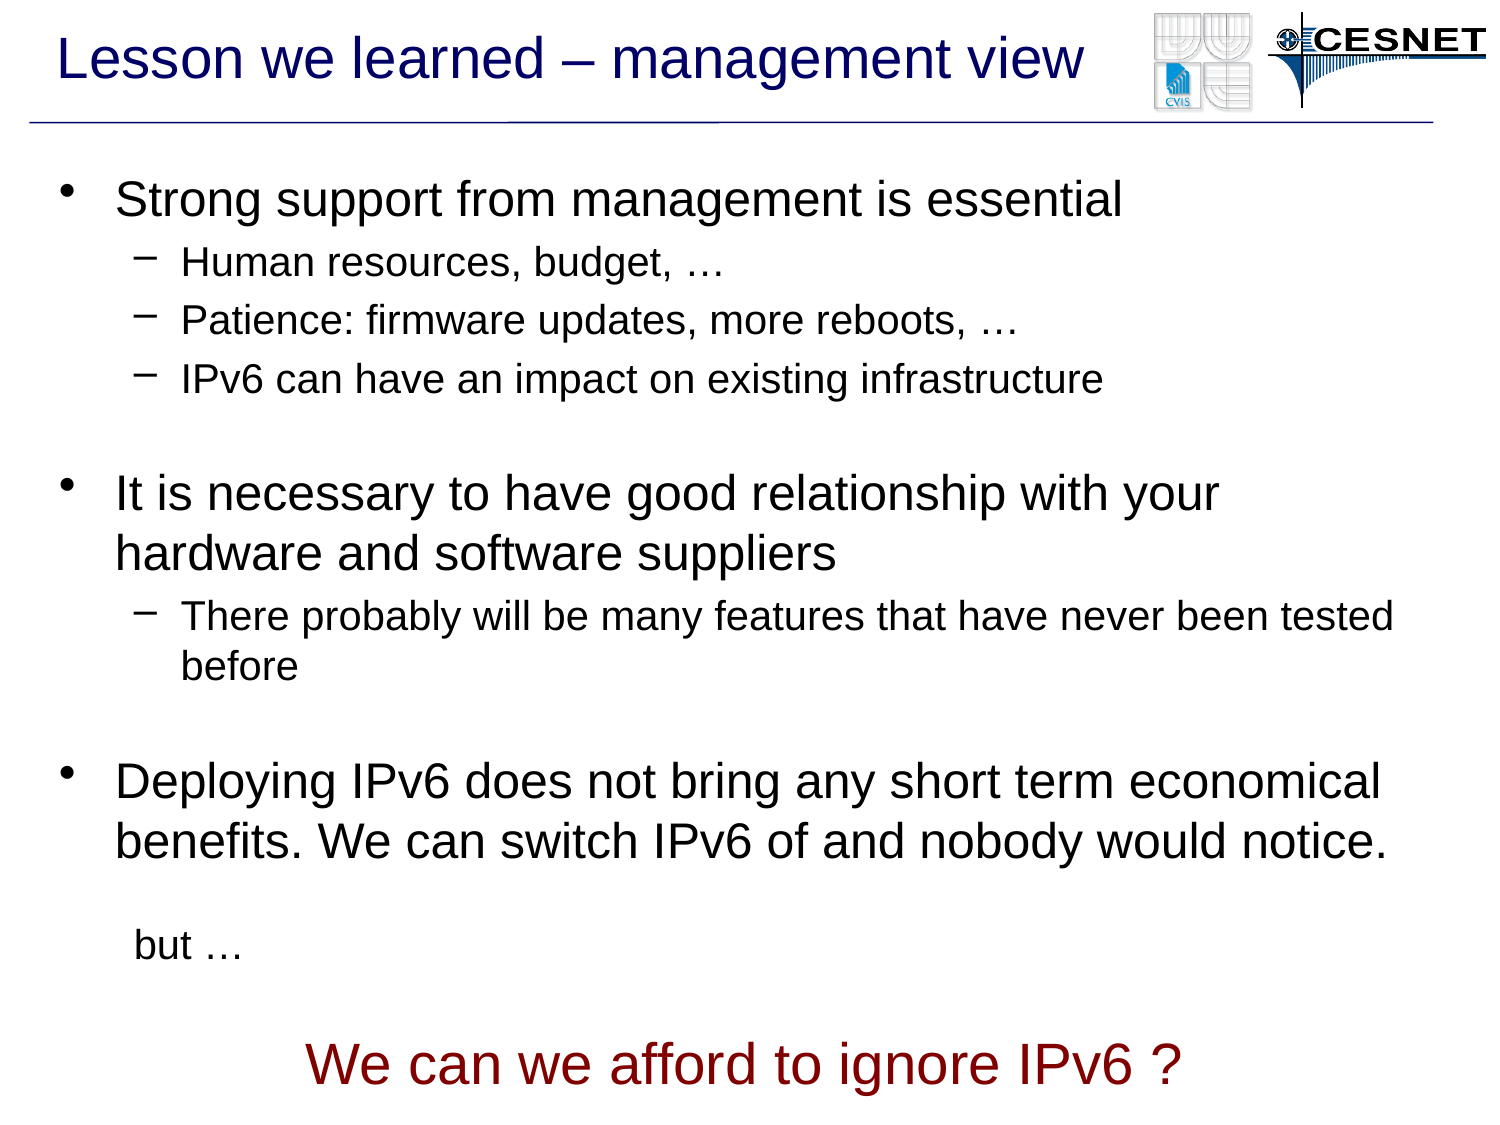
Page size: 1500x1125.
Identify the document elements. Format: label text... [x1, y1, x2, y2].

picture [1268, 12, 1486, 108]
picture [1153, 12, 1262, 121]
title Lesson we learned – management view [41, 0, 1143, 112]
list Strong support from management is essential Human resources, budget, … Patience: firmware updates, more reboots, … IPv6 can have an impact on existing infrastructure It is necessary to have good relationship with your hardware and software suppliers There probably will be many features that have never been tested before Deploying IPv6 does not bring any short term economical benefits. We can switch IPv6 of and nobody would notice. but … We can we afford to ignore IPv6 ? [43, 158, 1446, 1075]
